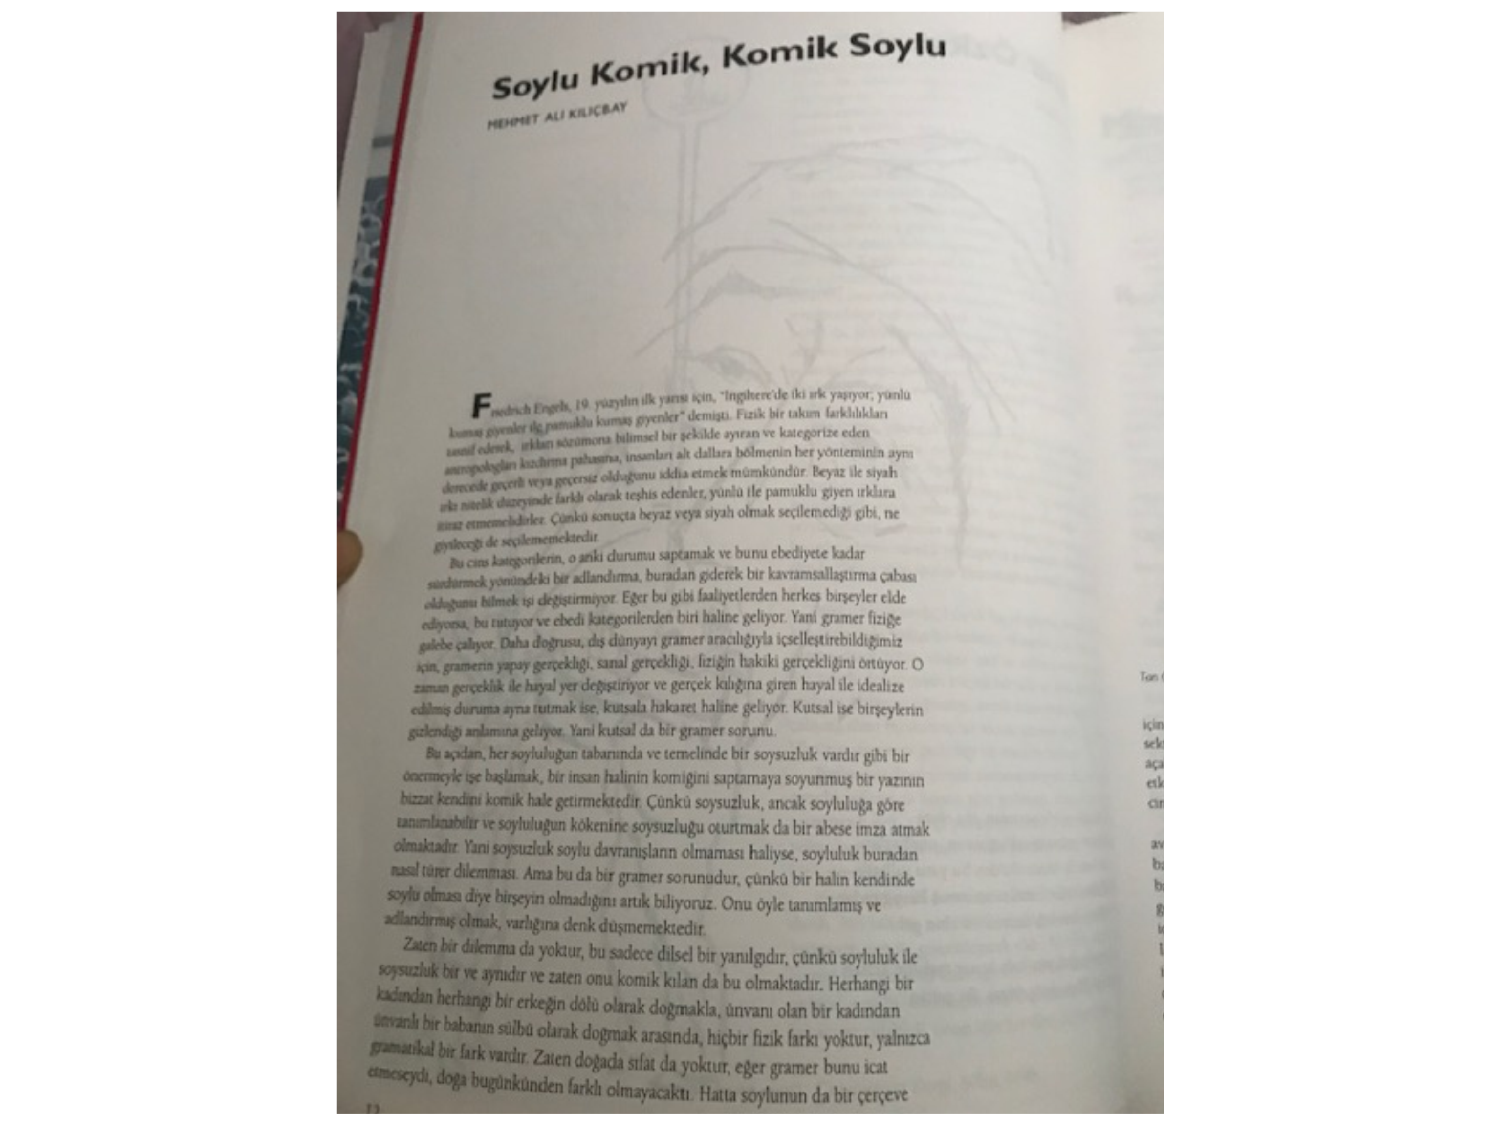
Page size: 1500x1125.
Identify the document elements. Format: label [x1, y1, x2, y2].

list [198, 148, 1302, 977]
picture [337, 13, 1164, 148]
picture [337, 977, 1164, 1113]
